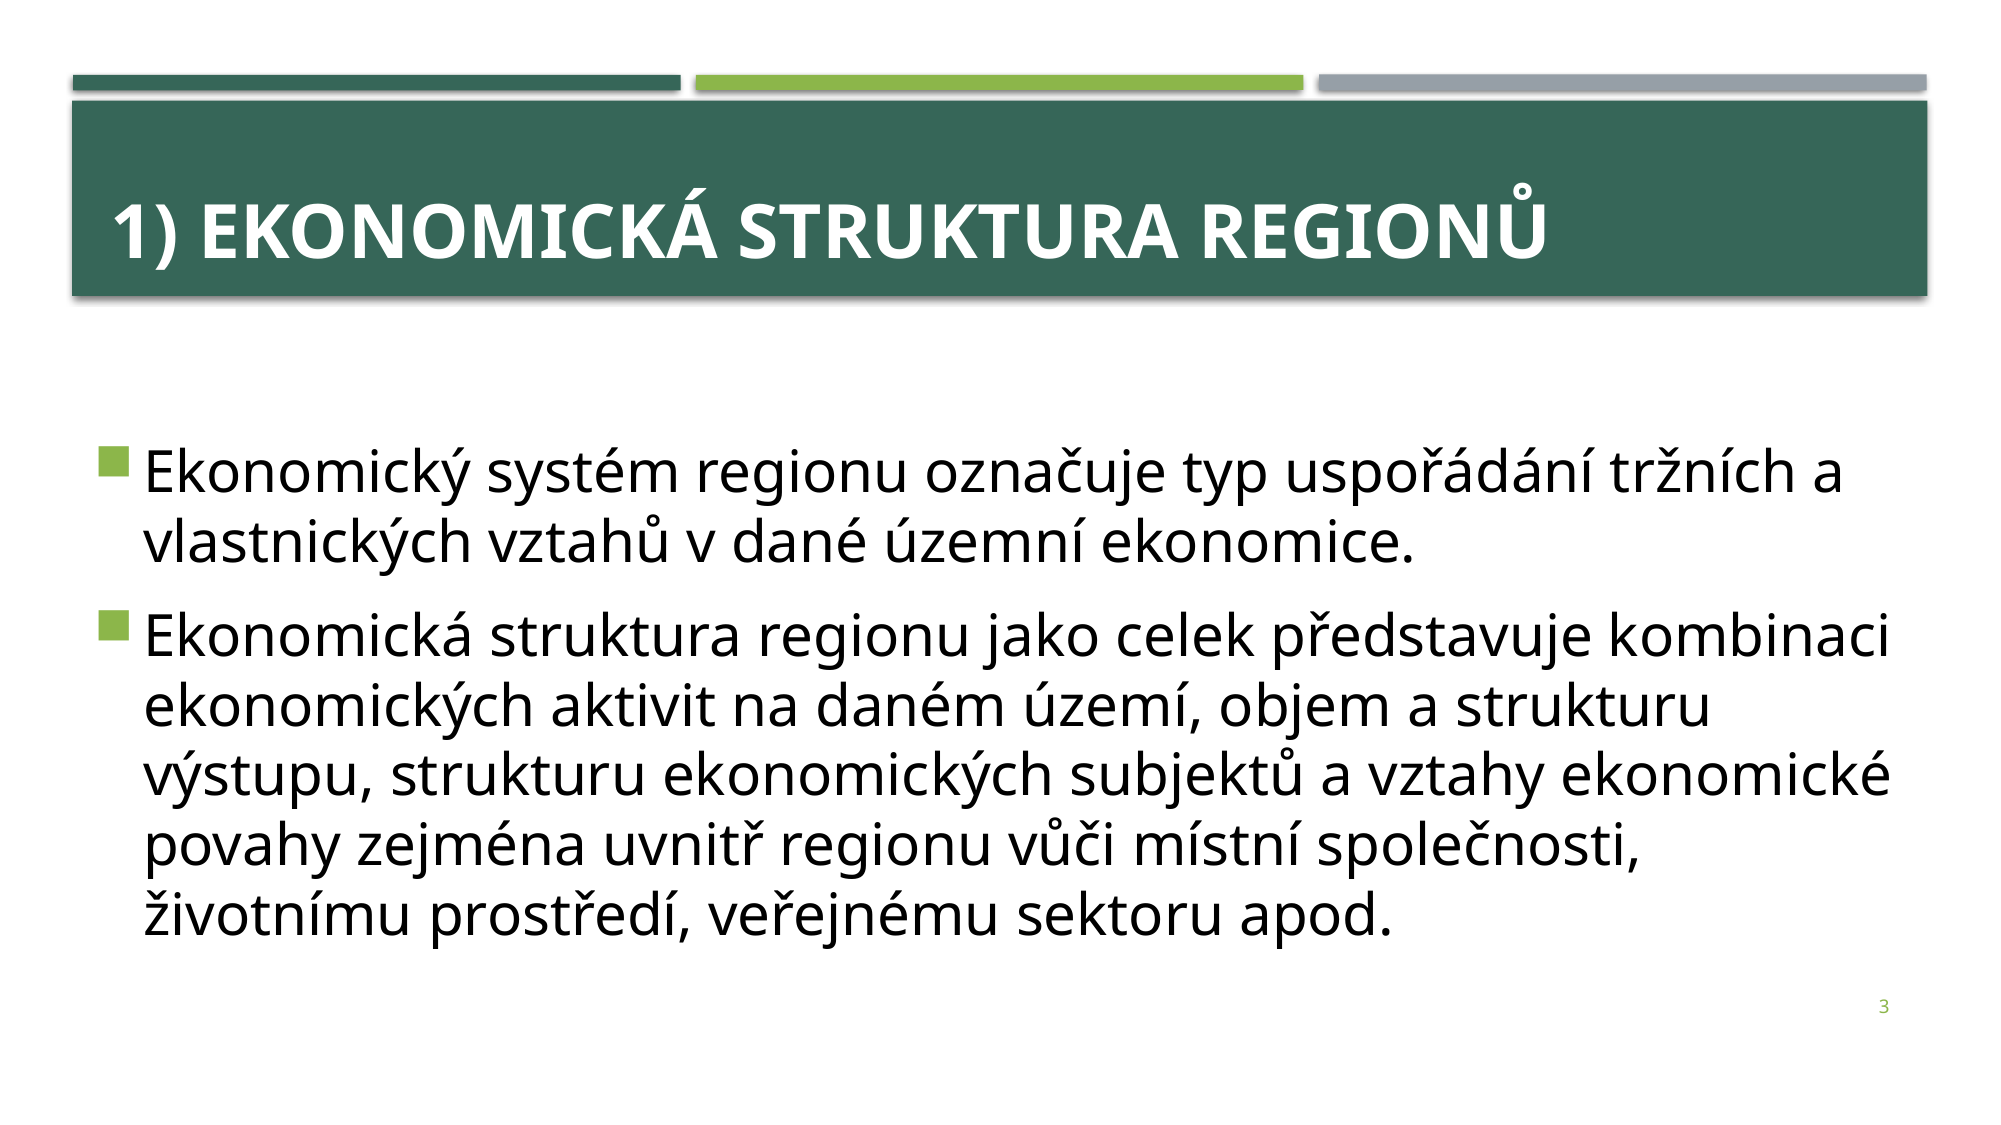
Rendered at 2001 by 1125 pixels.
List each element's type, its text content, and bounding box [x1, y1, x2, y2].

title 1) Ekonomická struktura regionů [95, 115, 1905, 282]
slide_number 3 [1732, 977, 1905, 1037]
list Ekonomický systém regionu označuje typ uspořádání tržních a vlastnických vztahů v dané územní ekonomice. Ekonomická struktura regionu jako celek představuje kombinaci ekonomických aktivit na daném území, objem a strukturu výstupu, strukturu ekonomických subjektů a vztahy ekonomické povahy zejména uvnitř regionu vůči místní společnosti, životnímu prostředí, veřejnému sektoru apod. [78, 344, 1921, 1037]
